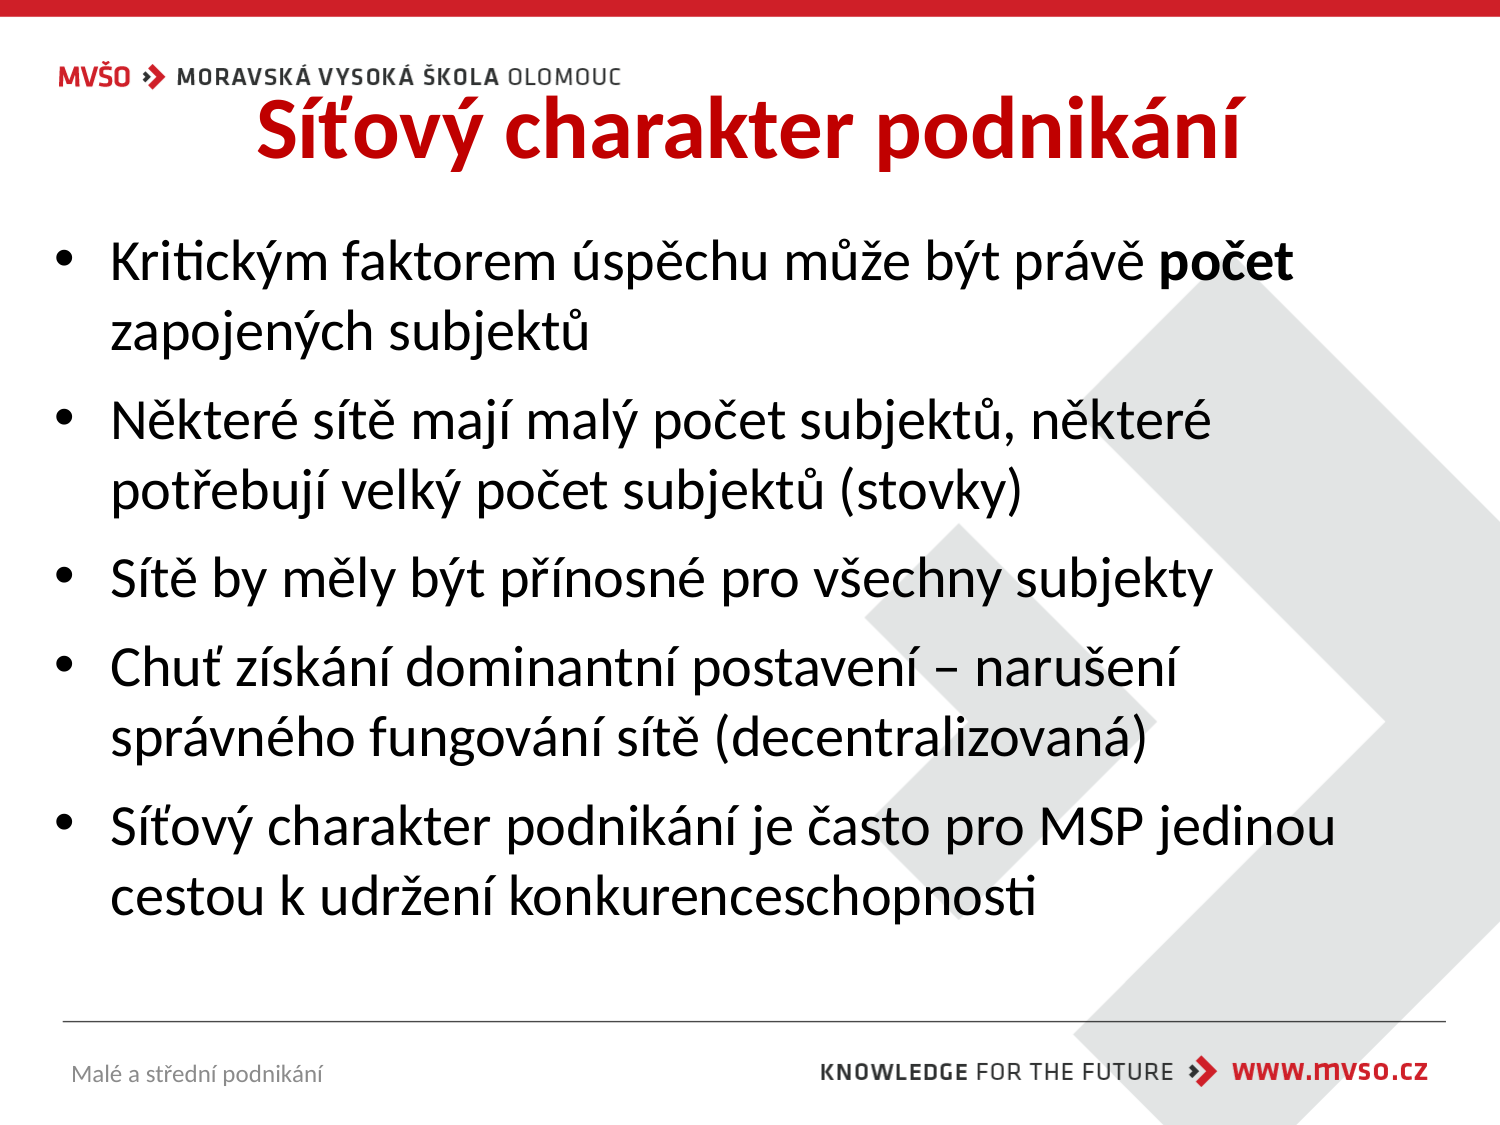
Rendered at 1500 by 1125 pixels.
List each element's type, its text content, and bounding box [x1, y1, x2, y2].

text_box Malé a střední podnikání [55, 1042, 531, 1103]
title Síťový charakter podnikání [0, 61, 1500, 185]
picture [0, 185, 1500, 1125]
list Kritickým faktorem úspěchu může být právě počet zapojených subjektů Některé sítě mají malý počet subjektů, některé potřebují velký počet subjektů (stovky) Sítě by měly být přínosné pro všechny subjekty Chuť získání dominantní postavení – narušení správného fungování sítě (decentralizovaná) Síťový charakter podnikání je často pro MSP jedinou cestou k udržení konkurenceschopnosti [39, 215, 1444, 1078]
picture [0, 0, 1500, 61]
